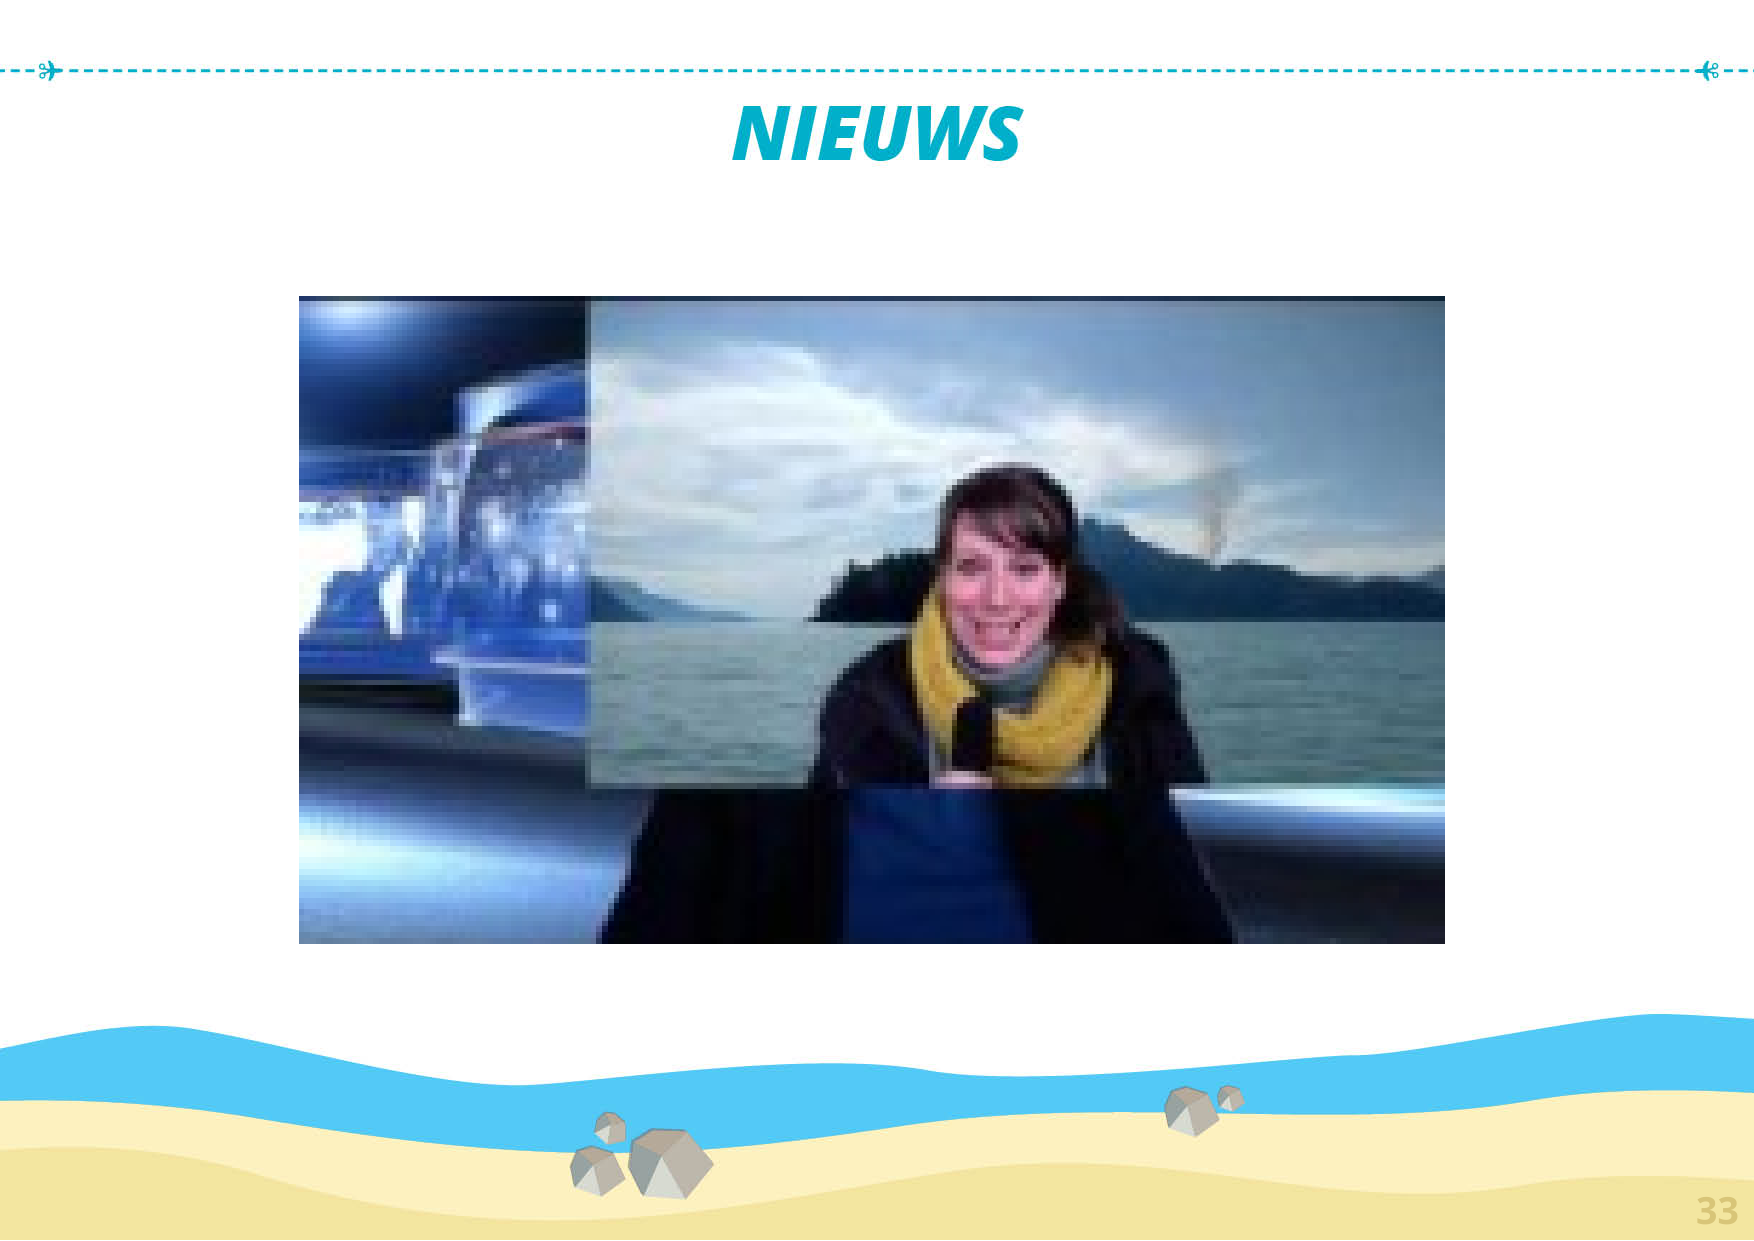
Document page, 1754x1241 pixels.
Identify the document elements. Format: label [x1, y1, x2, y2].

text_box [298, 296, 1446, 944]
picture [0, 0, 1754, 1240]
